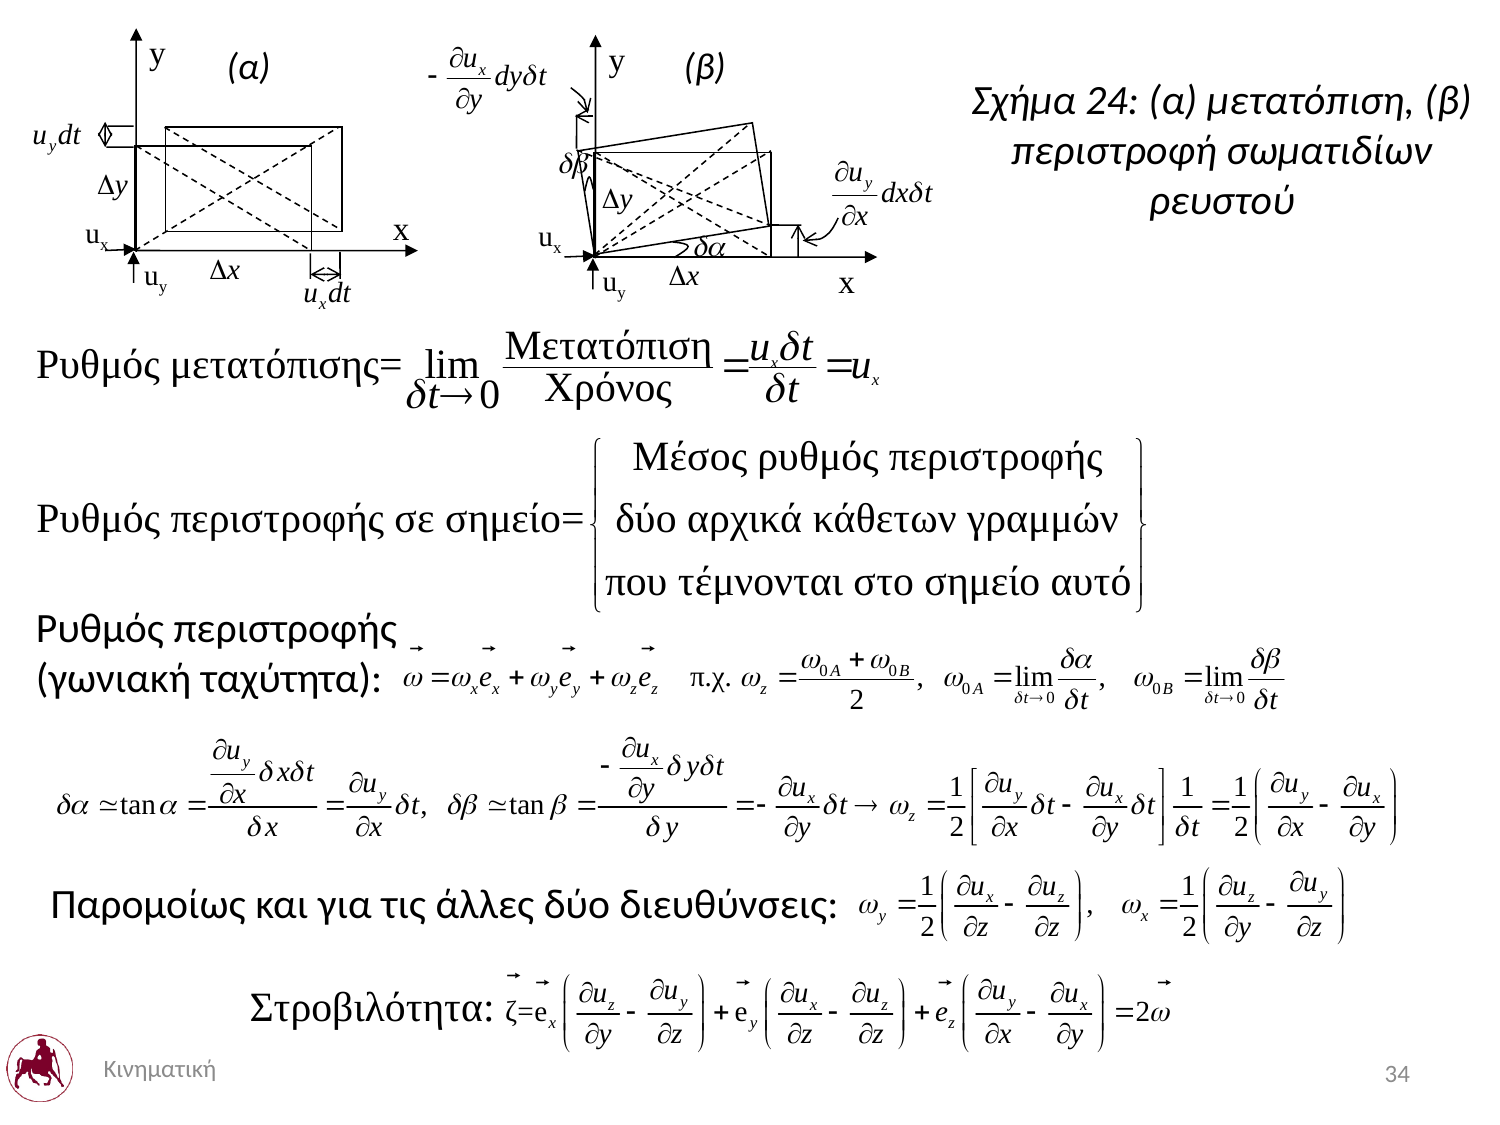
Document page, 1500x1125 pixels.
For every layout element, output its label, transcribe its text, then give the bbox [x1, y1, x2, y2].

text_box x [378, 199, 420, 255]
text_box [664, 260, 705, 293]
text_box Παρομοίως και για τις άλλες δύο διευθύνσεις: [35, 869, 849, 935]
text_box [672, 241, 684, 258]
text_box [300, 275, 357, 316]
text_box [584, 122, 769, 254]
text_box ux [520, 209, 580, 265]
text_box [205, 253, 246, 286]
text_box (α) [211, 34, 294, 95]
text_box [828, 152, 940, 232]
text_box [52, 728, 1404, 853]
text_box [97, 121, 113, 148]
text_box [758, 152, 771, 225]
text_box [802, 227, 825, 247]
text_box Κινηματική [88, 1037, 564, 1098]
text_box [245, 968, 1176, 1059]
text_box ux [66, 207, 128, 262]
text_box uy [123, 248, 189, 303]
text_box [864, 250, 878, 264]
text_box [423, 39, 554, 120]
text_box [32, 432, 1152, 619]
text_box Σχήμα 24: (α) μετατόπιση, (β) περιστροφή σωματιδίων ρευστού [943, 65, 1500, 230]
text_box [570, 87, 592, 114]
picture [6, 1034, 74, 1102]
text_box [32, 326, 885, 417]
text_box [689, 231, 733, 264]
text_box [790, 226, 805, 258]
text_box y [592, 30, 642, 86]
text_box [582, 250, 592, 254]
slide_number 34 [1074, 1042, 1425, 1103]
text_box x [823, 252, 865, 308]
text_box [597, 183, 638, 222]
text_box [93, 169, 134, 208]
text_box [134, 145, 312, 251]
text_box y [132, 23, 183, 79]
text_box Ρυθμός περιστροφής (γωνιακή ταχύτητα): [21, 593, 565, 709]
text_box [165, 127, 343, 232]
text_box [854, 861, 1351, 952]
text_box [603, 242, 674, 258]
text_box [734, 226, 771, 258]
text_box (β) [668, 34, 750, 95]
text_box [29, 116, 86, 162]
text_box [676, 252, 684, 258]
text_box uy [582, 254, 646, 310]
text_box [398, 640, 1290, 717]
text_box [554, 148, 595, 185]
